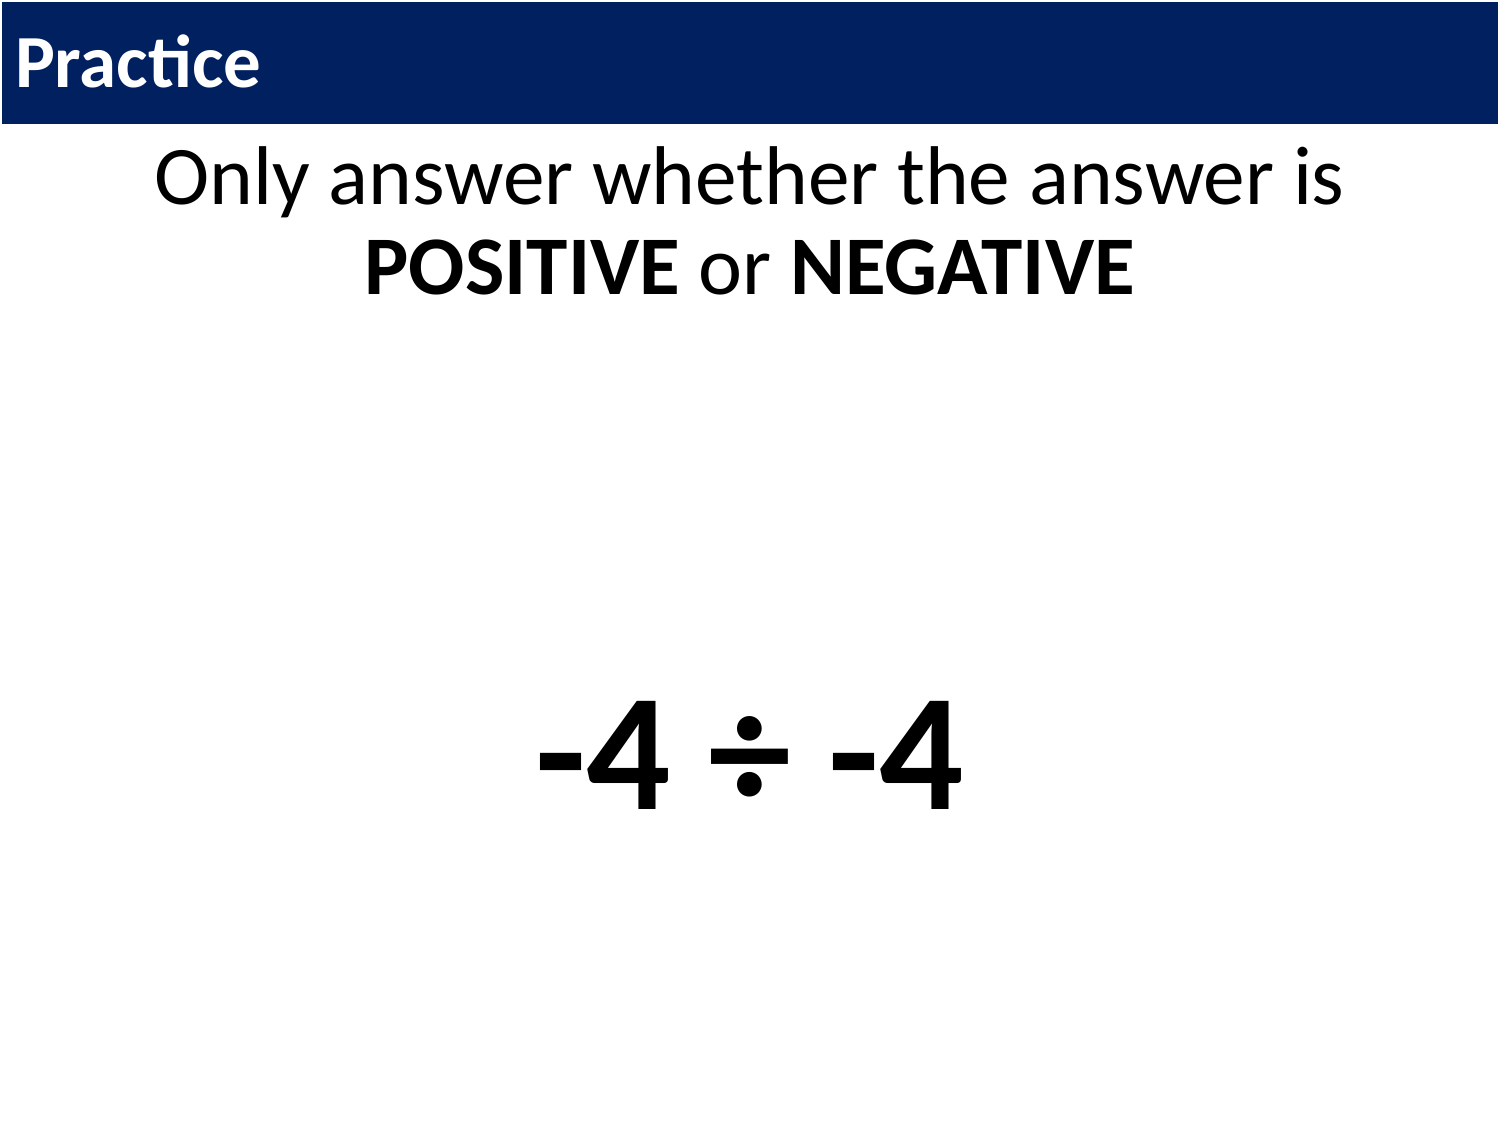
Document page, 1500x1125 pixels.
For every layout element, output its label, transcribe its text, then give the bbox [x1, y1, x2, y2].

title Practice [0, 0, 1500, 125]
list Only answer whether the answer is POSITIVE or NEGATIVE -4 ÷ -4 [0, 125, 1500, 1125]
